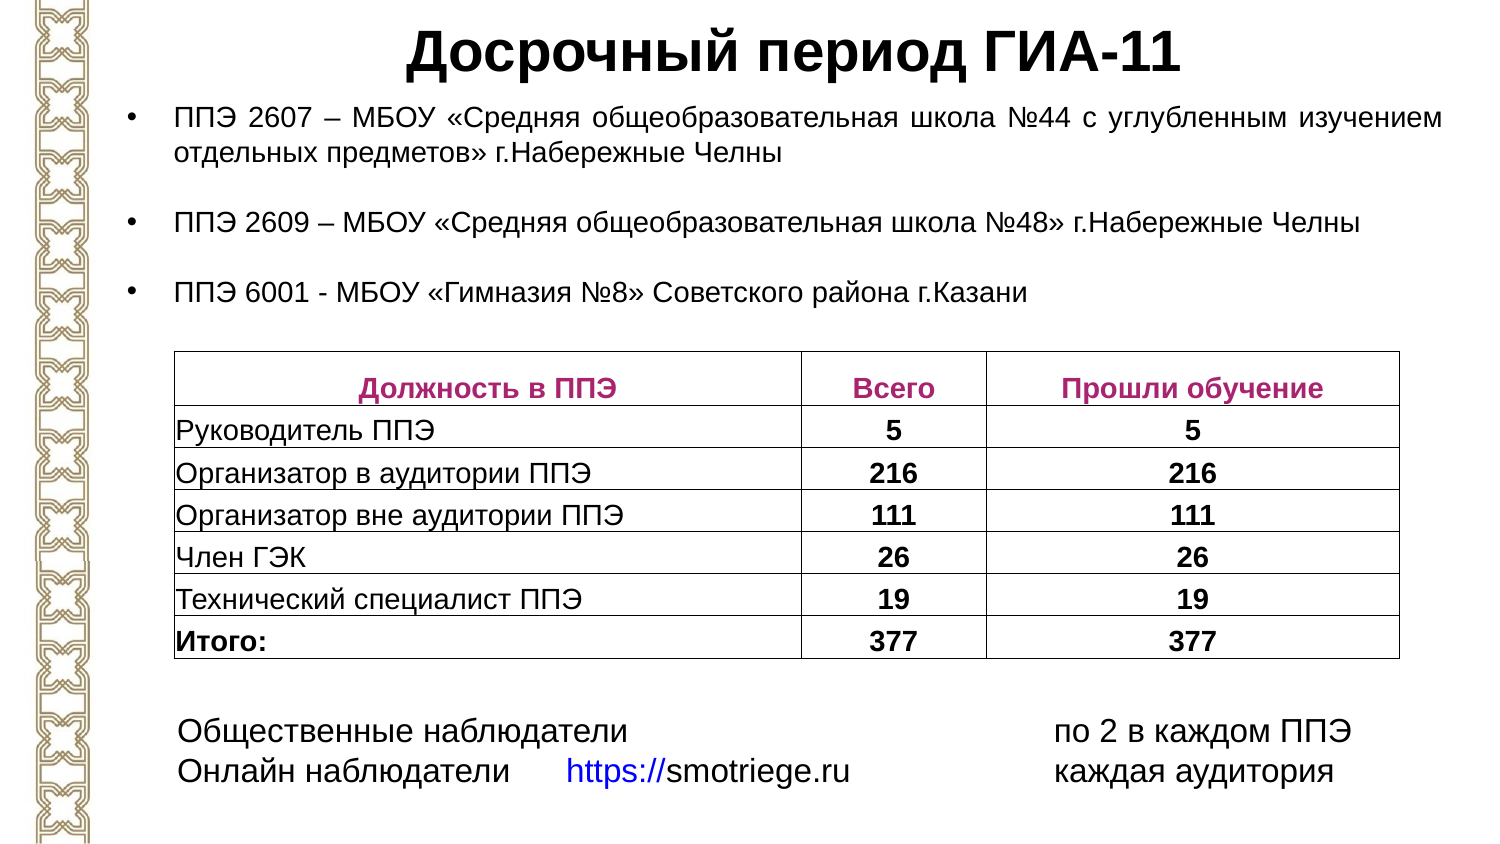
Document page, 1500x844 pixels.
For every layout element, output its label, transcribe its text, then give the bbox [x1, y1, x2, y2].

table_cell Руководитель ППЭ [175, 406, 801, 447]
table_cell 26 [987, 532, 1399, 573]
table_cell 216 [987, 448, 1399, 489]
table_cell Организатор в аудитории ППЭ [175, 448, 801, 489]
table_cell Итого: [175, 616, 801, 658]
table_cell 26 [802, 532, 986, 573]
table_cell 216 [802, 448, 986, 489]
table_cell 377 [987, 616, 1399, 658]
table_header Должность в ППЭ [175, 352, 801, 405]
table_header Прошли обучение [987, 352, 1399, 405]
table_cell 19 [987, 574, 1399, 615]
table_cell Технический специалист ППЭ [175, 574, 801, 615]
text_box ППЭ 2607 – МБОУ «Средняя общеобразовательная школа №44 с углубленным изучением отдельных предметов» г.Набережные Челны ППЭ 2609 – МБОУ «Средняя общеобразовательная школа №48» г.Набережные Челны ППЭ 6001 - МБОУ «Гимназия №8» Советского района г.Казани [112, 91, 1459, 316]
table_cell 5 [987, 406, 1399, 447]
text_box Общественные наблюдатели по 2 в каждом ППЭ Онлайн наблюдатели https://smotriege.ru каждая аудитория [162, 702, 1427, 797]
table_header Всего [802, 352, 986, 405]
table_cell 111 [987, 490, 1399, 531]
table_cell Организатор вне аудитории ППЭ [175, 490, 801, 531]
text_box Досрочный период ГИА-11 [100, 5, 1489, 91]
table_cell 19 [802, 574, 986, 615]
table_cell 5 [802, 406, 986, 447]
table_cell 111 [802, 490, 986, 531]
picture [0, 0, 1500, 844]
table_cell 377 [802, 616, 986, 658]
table_cell Член ГЭК [175, 532, 801, 573]
